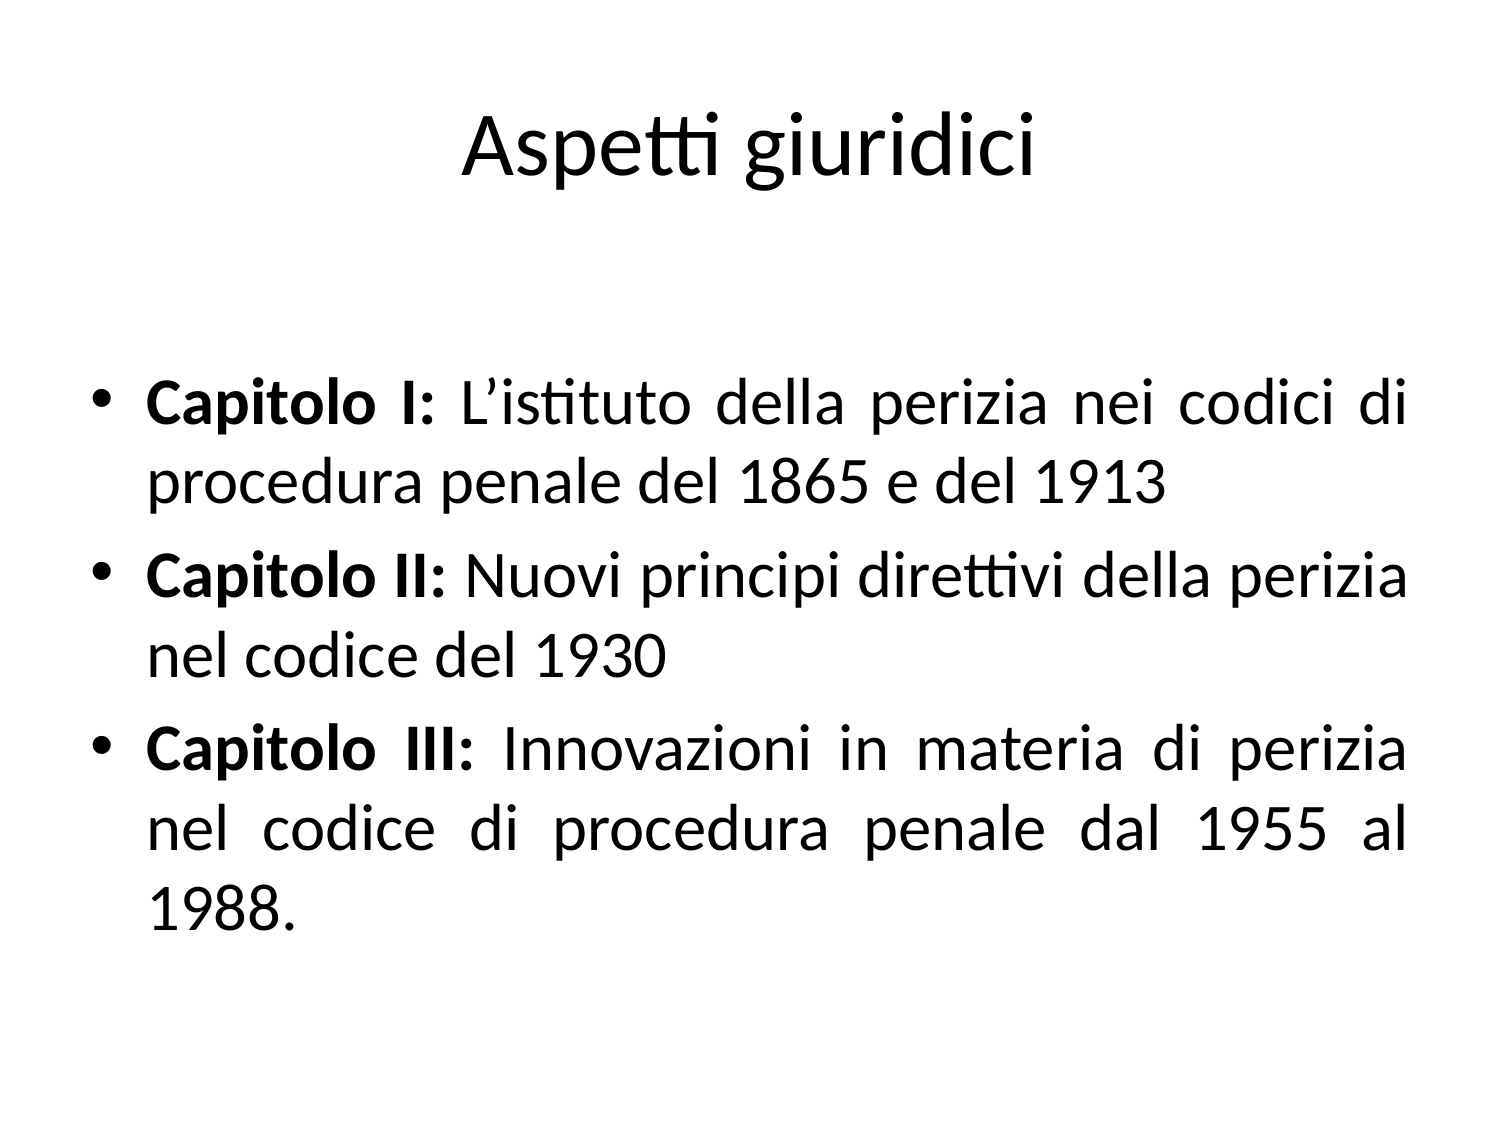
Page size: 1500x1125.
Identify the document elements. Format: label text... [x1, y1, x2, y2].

list Capitolo I: L’istituto della perizia nei codici di procedura penale del 1865 e del 1913 Capitolo II: Nuovi principi direttivi della perizia nel codice del 1930 Capitolo III: Innovazioni in materia di perizia nel codice di procedura penale dal 1955 al 1988. [75, 349, 1425, 1005]
title Aspetti giuridici [75, 45, 1425, 233]
